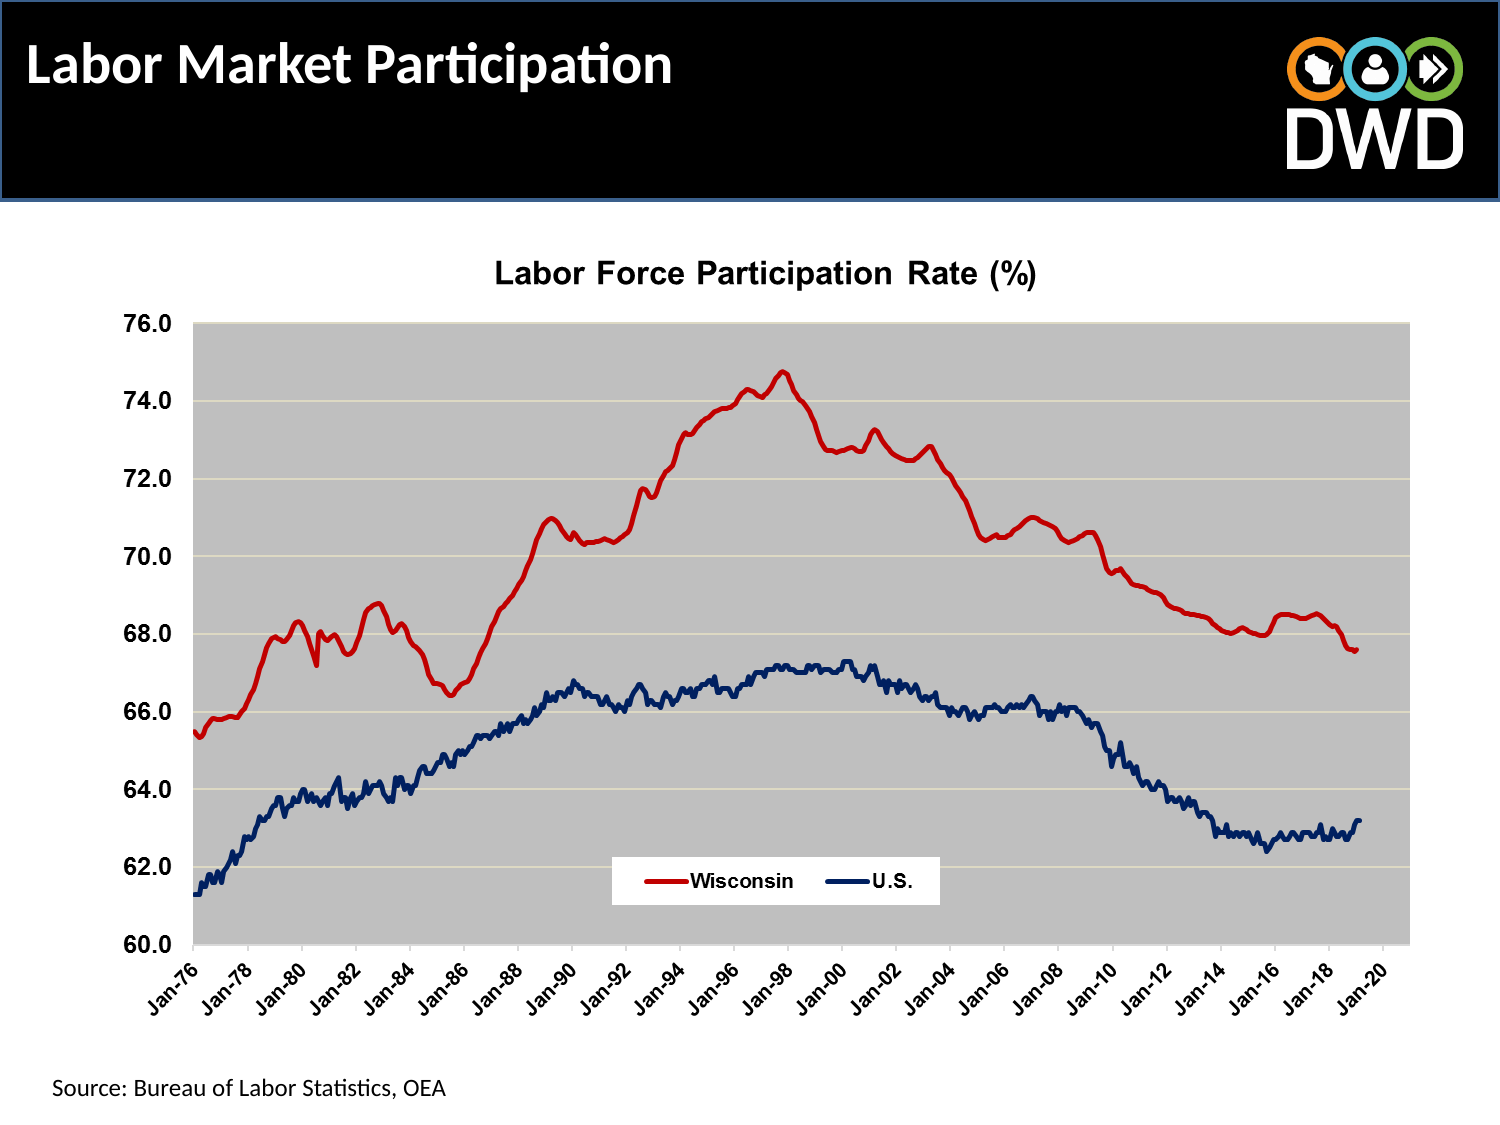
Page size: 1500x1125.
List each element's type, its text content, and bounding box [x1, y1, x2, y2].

picture [1287, 37, 1463, 169]
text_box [72, 228, 1459, 1071]
text_box Labor Market Participation [11, 17, 1212, 174]
text_box Source: Bureau of Labor Statistics, OEA [52, 1071, 503, 1102]
